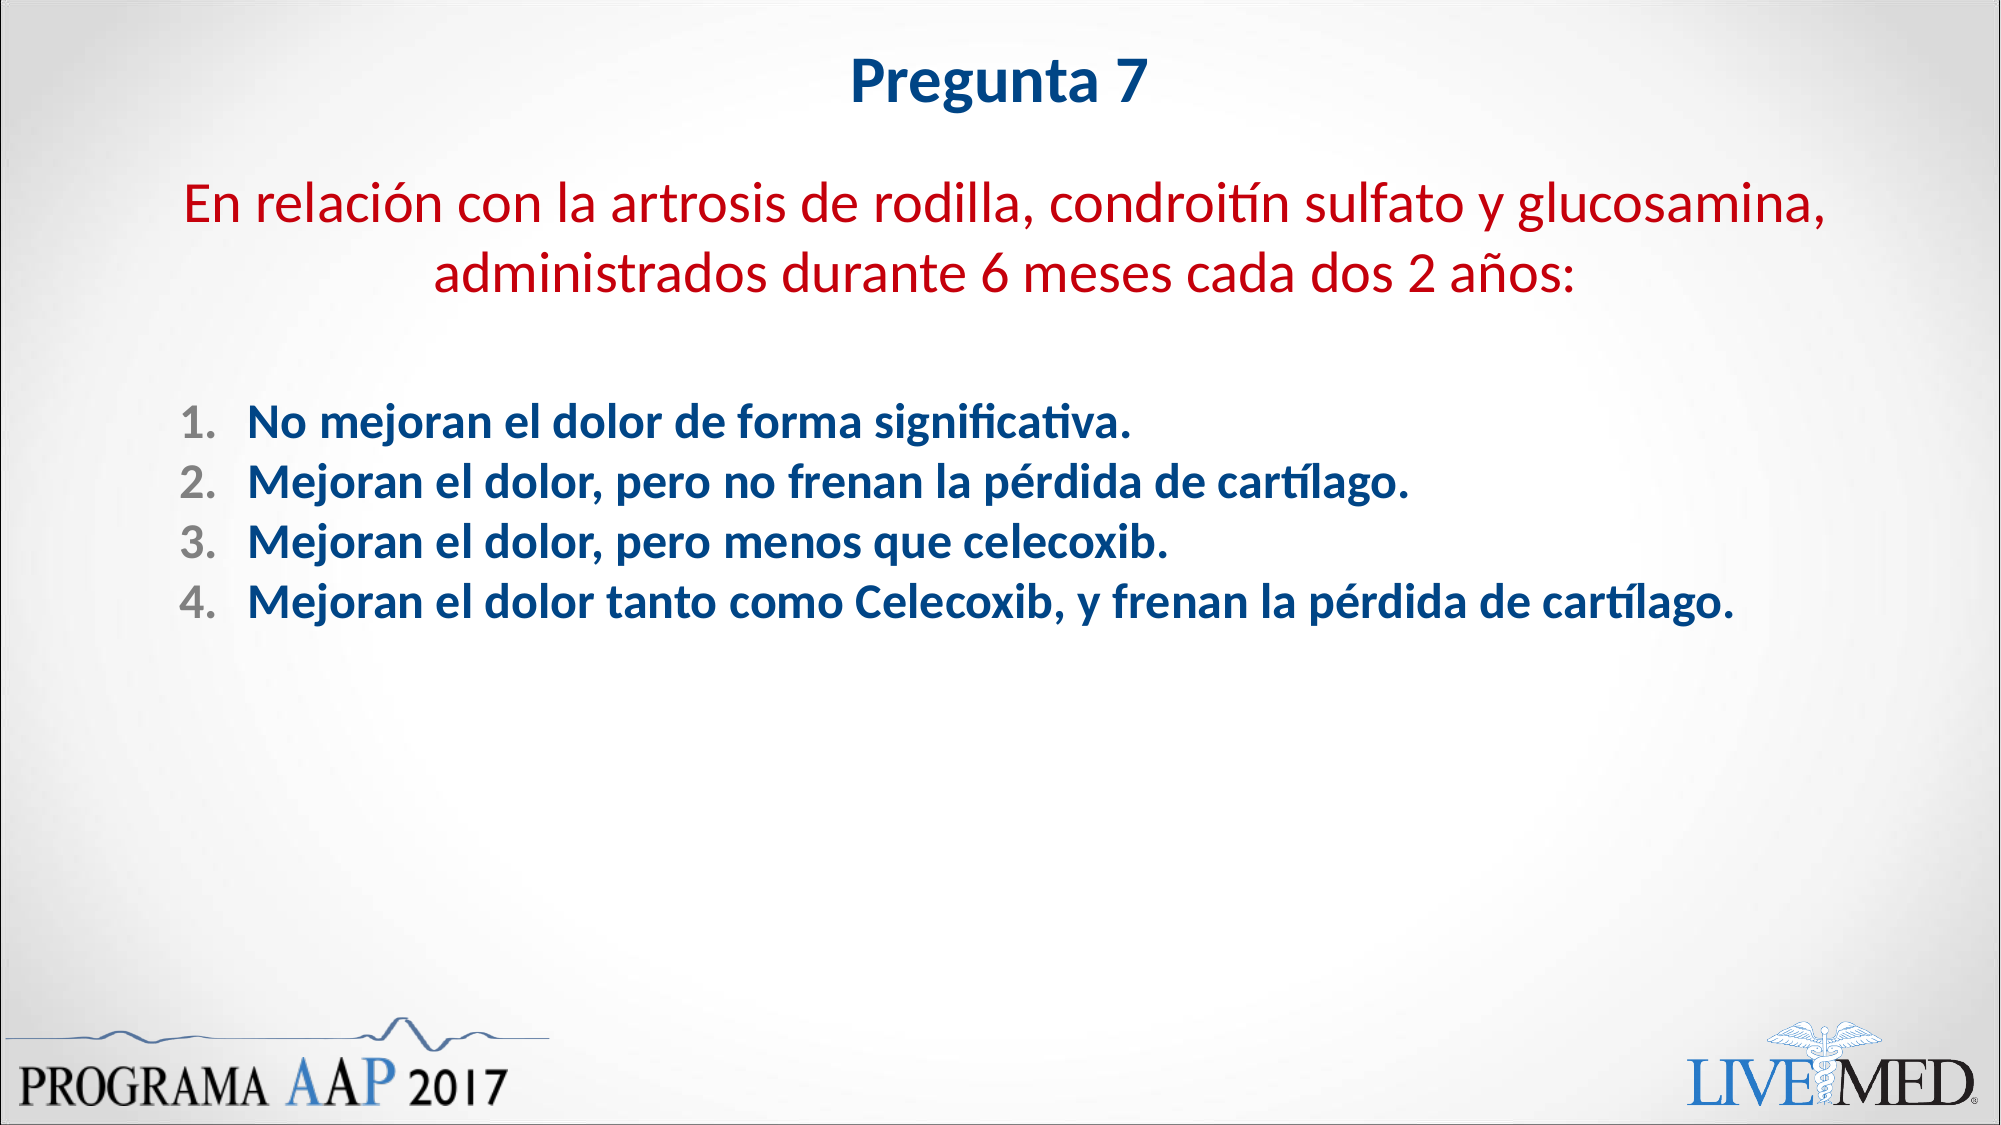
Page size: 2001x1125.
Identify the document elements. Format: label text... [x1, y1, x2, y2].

picture [0, 0, 2001, 1125]
list No mejoran el dolor de forma significativa. Mejoran el dolor, pero no frenan la pérdida de cartílago. Mejoran el dolor, pero menos que celecoxib. Mejoran el dolor tanto como Celecoxib, y frenan la pérdida de cartílago. [157, 373, 1858, 920]
title Pregunta 7 [99, 26, 1900, 126]
list En relación con la artrosis de rodilla, condroitín sulfato y glucosamina, administrados durante 6 meses cada dos 2 años: [155, 149, 1856, 319]
